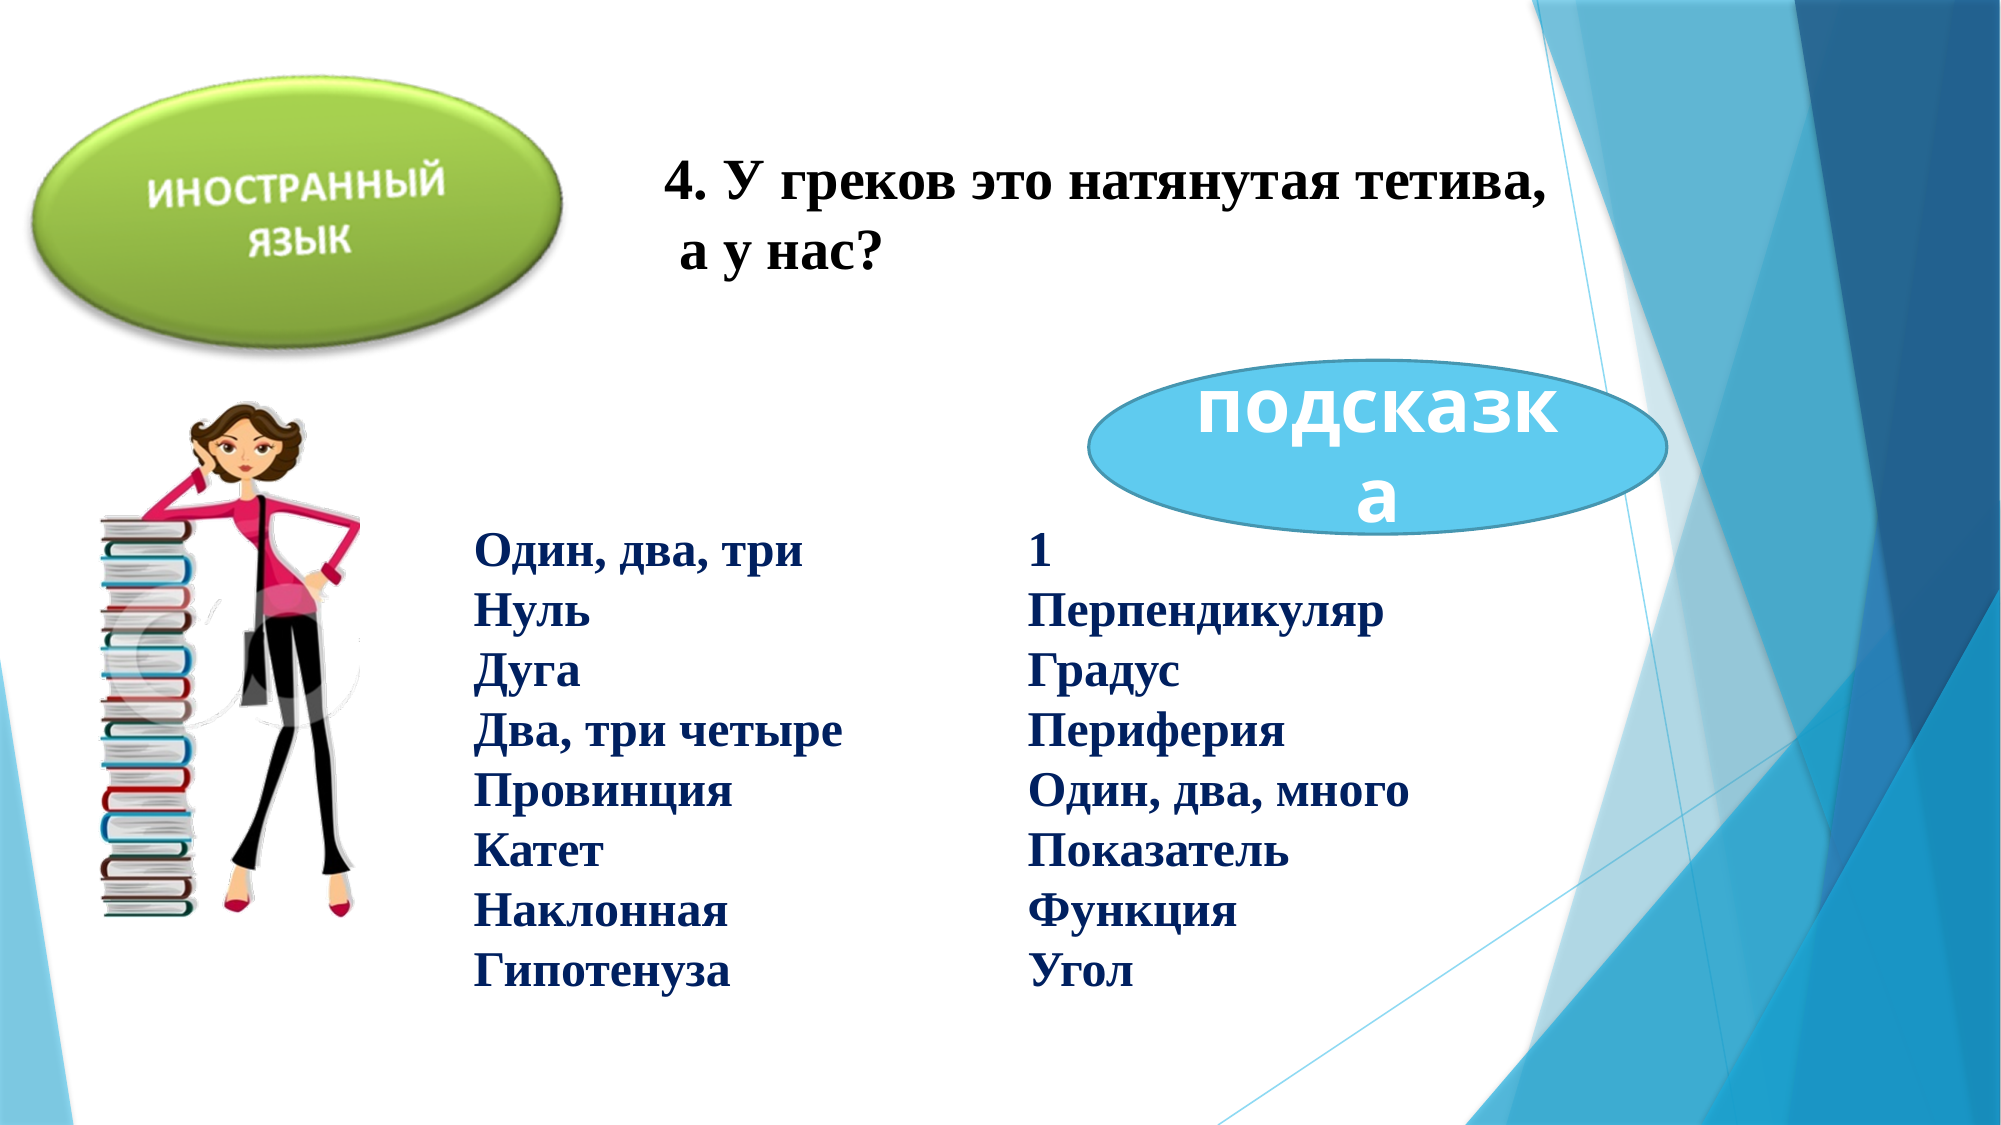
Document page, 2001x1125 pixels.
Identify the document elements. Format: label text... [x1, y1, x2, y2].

text_box Один, два, три Нуль Дуга Два, три четыре Провинция Катет Наклонная Гипотенуза [458, 508, 959, 1004]
text_box подсказка [1087, 358, 1669, 536]
picture [0, 0, 631, 918]
text_box 4. У греков это натянутая тетива, а у нас? [650, 133, 1563, 289]
text_box 1 Перпендикуляр Градус Периферия Один, два, много Показатель Функция Угол [1012, 508, 1568, 1004]
